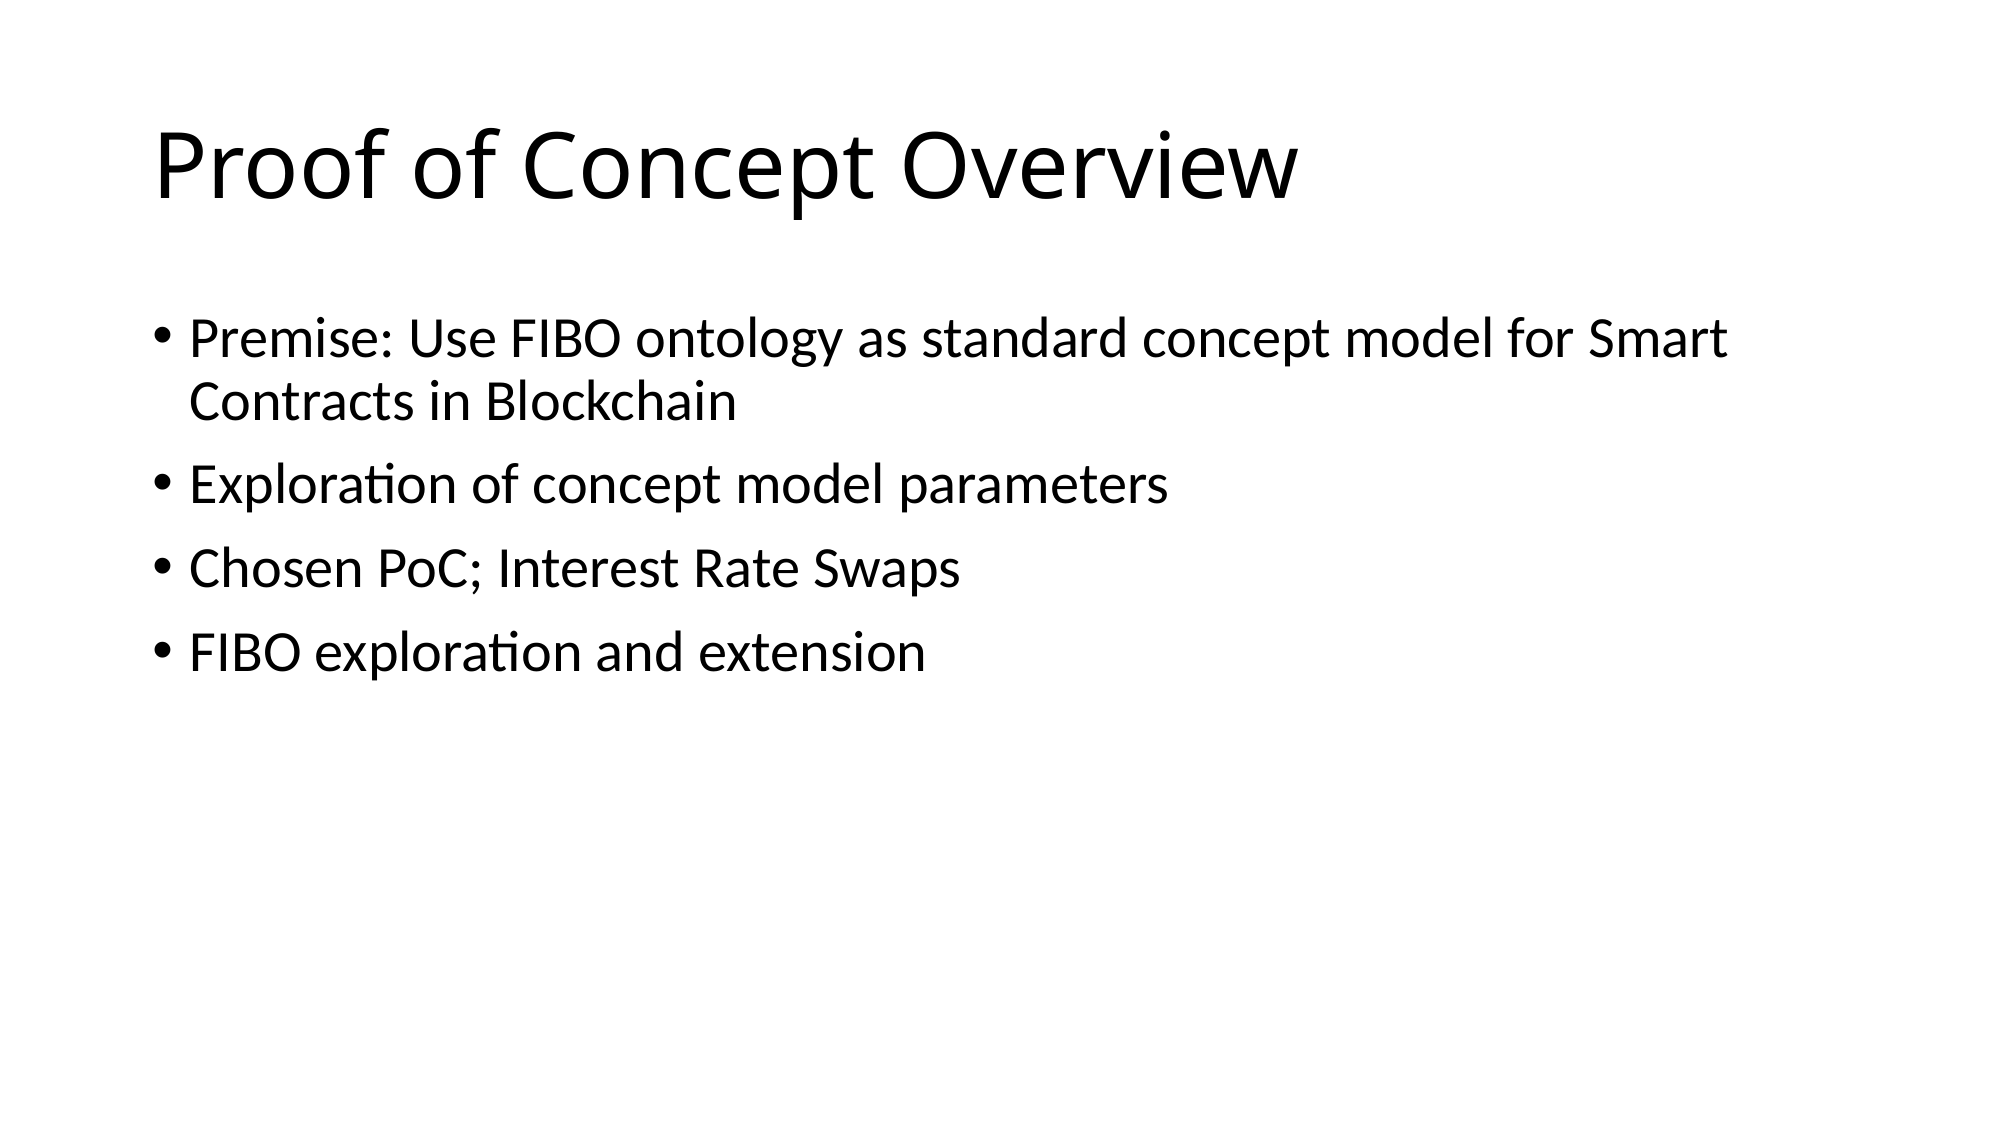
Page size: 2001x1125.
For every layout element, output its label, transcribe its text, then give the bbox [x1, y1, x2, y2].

title Proof of Concept Overview [137, 59, 1863, 278]
list Premise: Use FIBO ontology as standard concept model for Smart Contracts in Blockchain Exploration of concept model parameters Chosen PoC; Interest Rate Swaps FIBO exploration and extension [137, 299, 1863, 1014]
